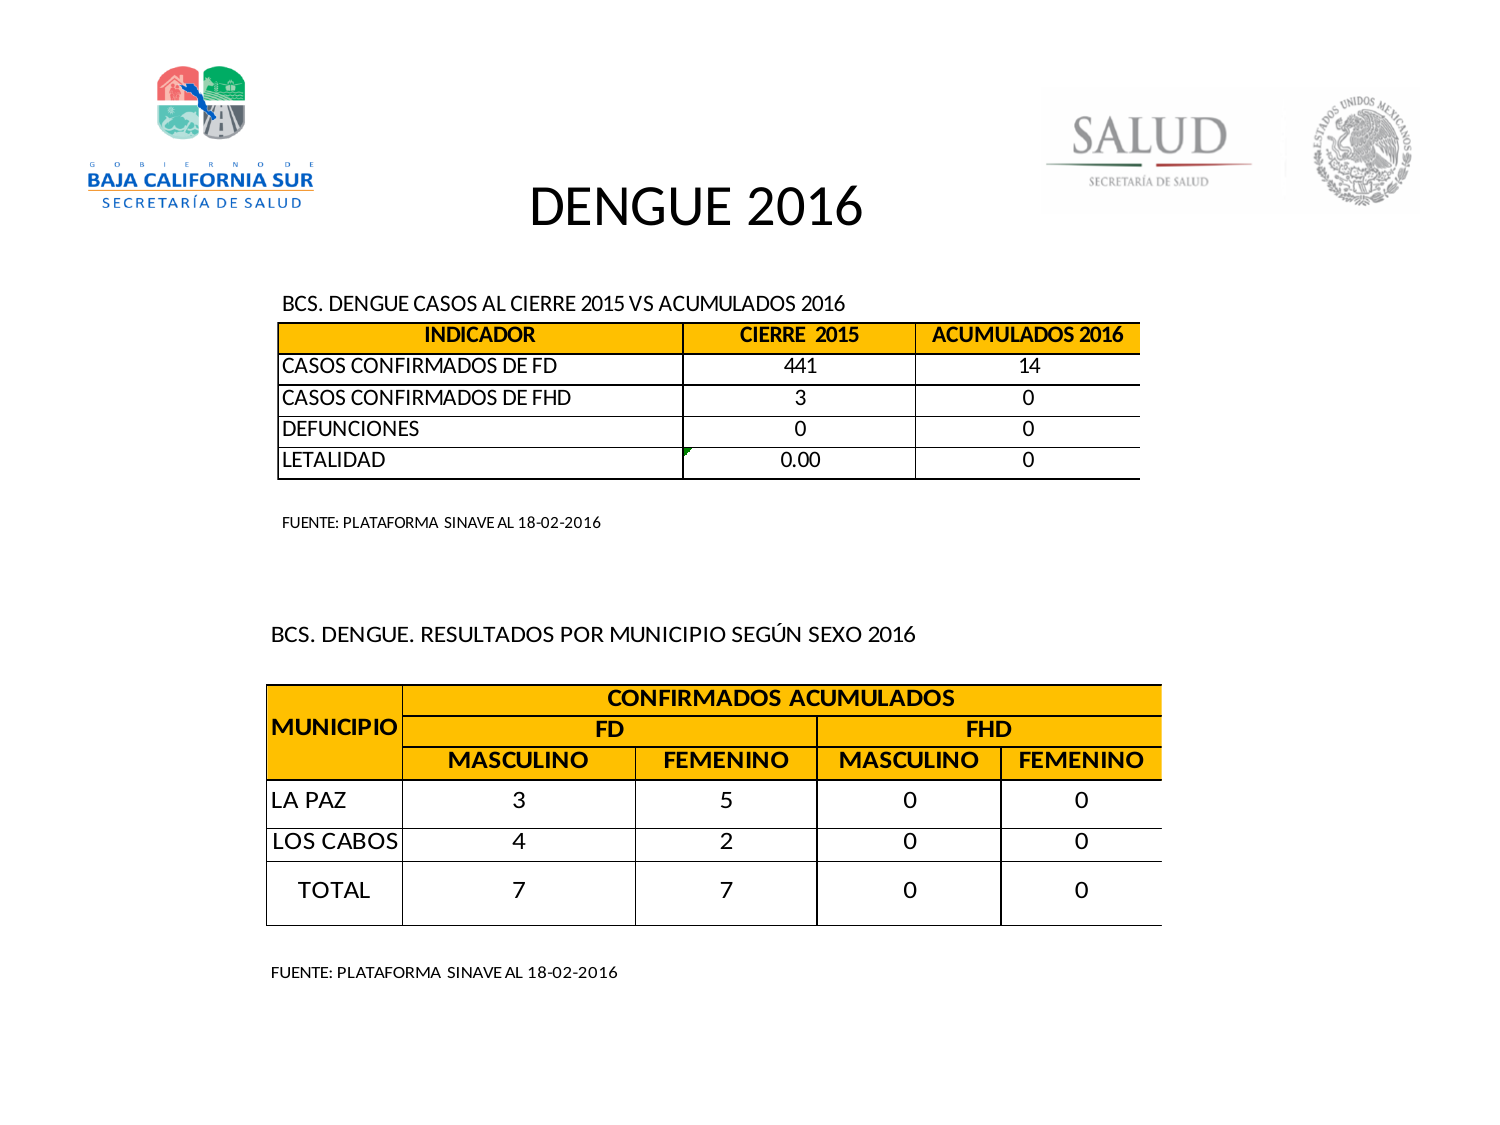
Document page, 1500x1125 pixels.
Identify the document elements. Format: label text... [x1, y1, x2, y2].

picture [88, 66, 314, 208]
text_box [265, 621, 1164, 989]
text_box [277, 290, 1142, 543]
picture [1033, 77, 1438, 220]
title DENGUE 2016 [360, 137, 1034, 268]
